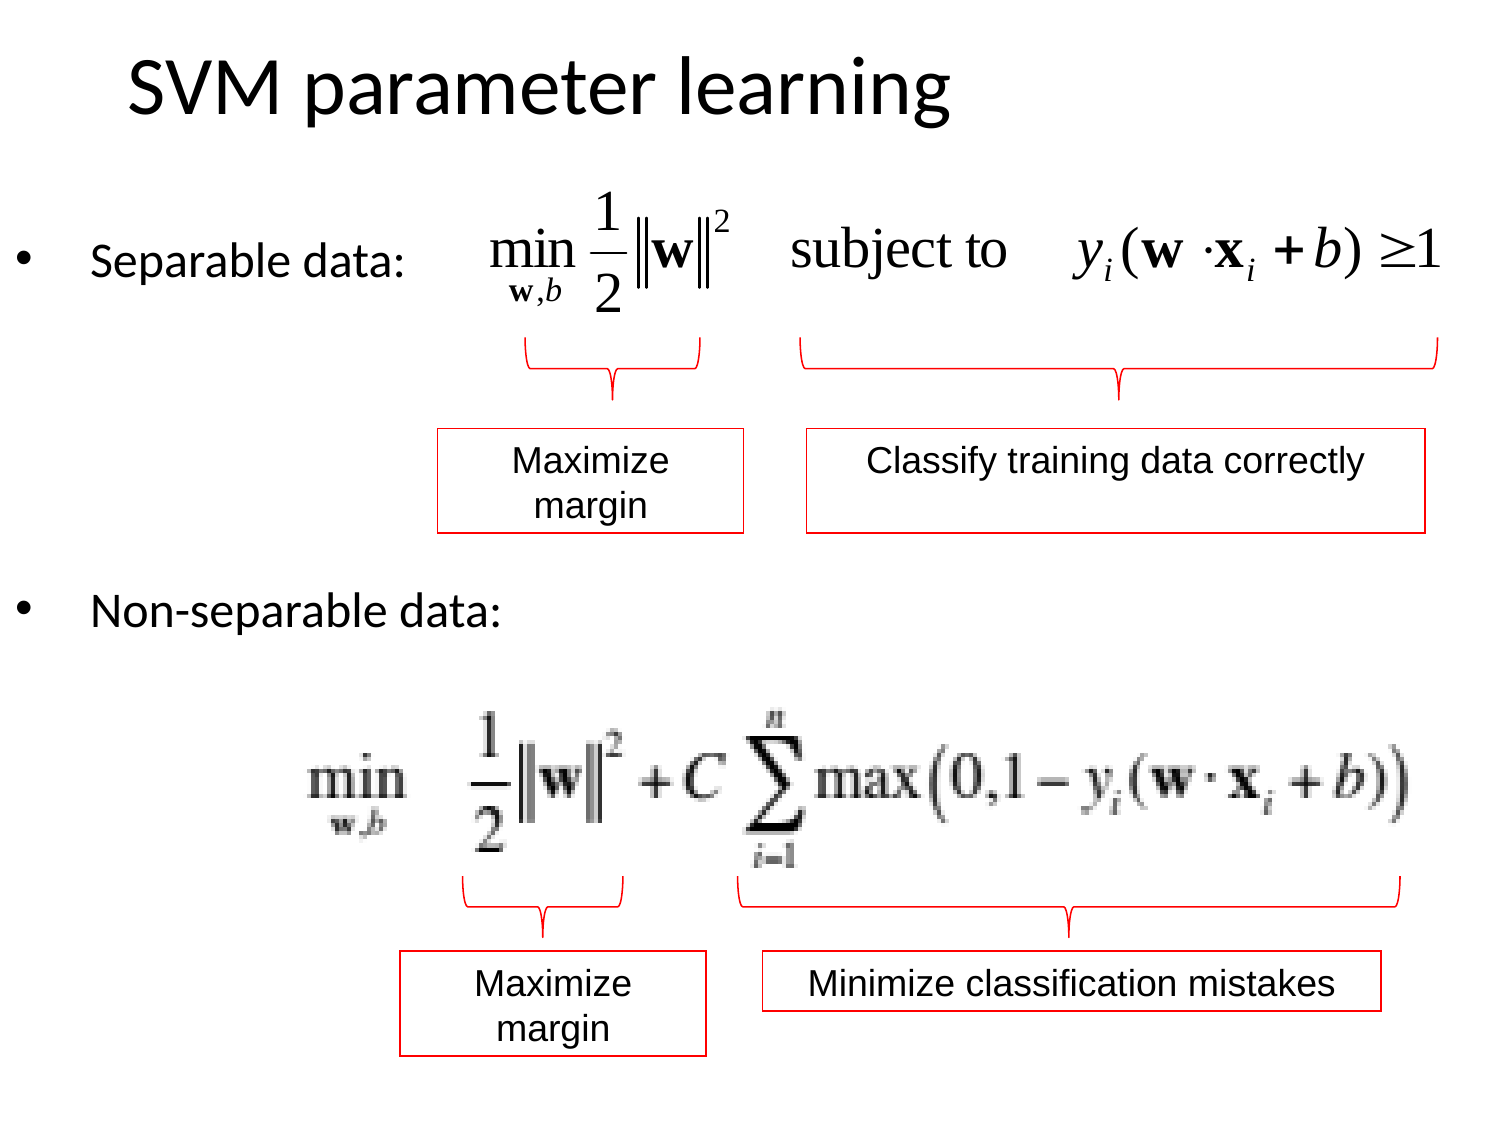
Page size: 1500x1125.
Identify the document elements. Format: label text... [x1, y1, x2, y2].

text_box Classify training data correctly [806, 428, 1425, 533]
text_box [462, 880, 623, 938]
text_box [480, 174, 1451, 326]
title SVM parameter learning [112, 12, 1500, 150]
text_box [800, 337, 1438, 400]
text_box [299, 683, 1413, 874]
text_box Maximize margin [399, 951, 707, 1056]
text_box Minimize classification mistakes [762, 951, 1382, 1011]
text_box [525, 337, 700, 400]
list Separable data: Non-separable data: [0, 149, 1275, 1013]
text_box [737, 880, 1400, 938]
text_box Maximize margin [437, 428, 744, 533]
